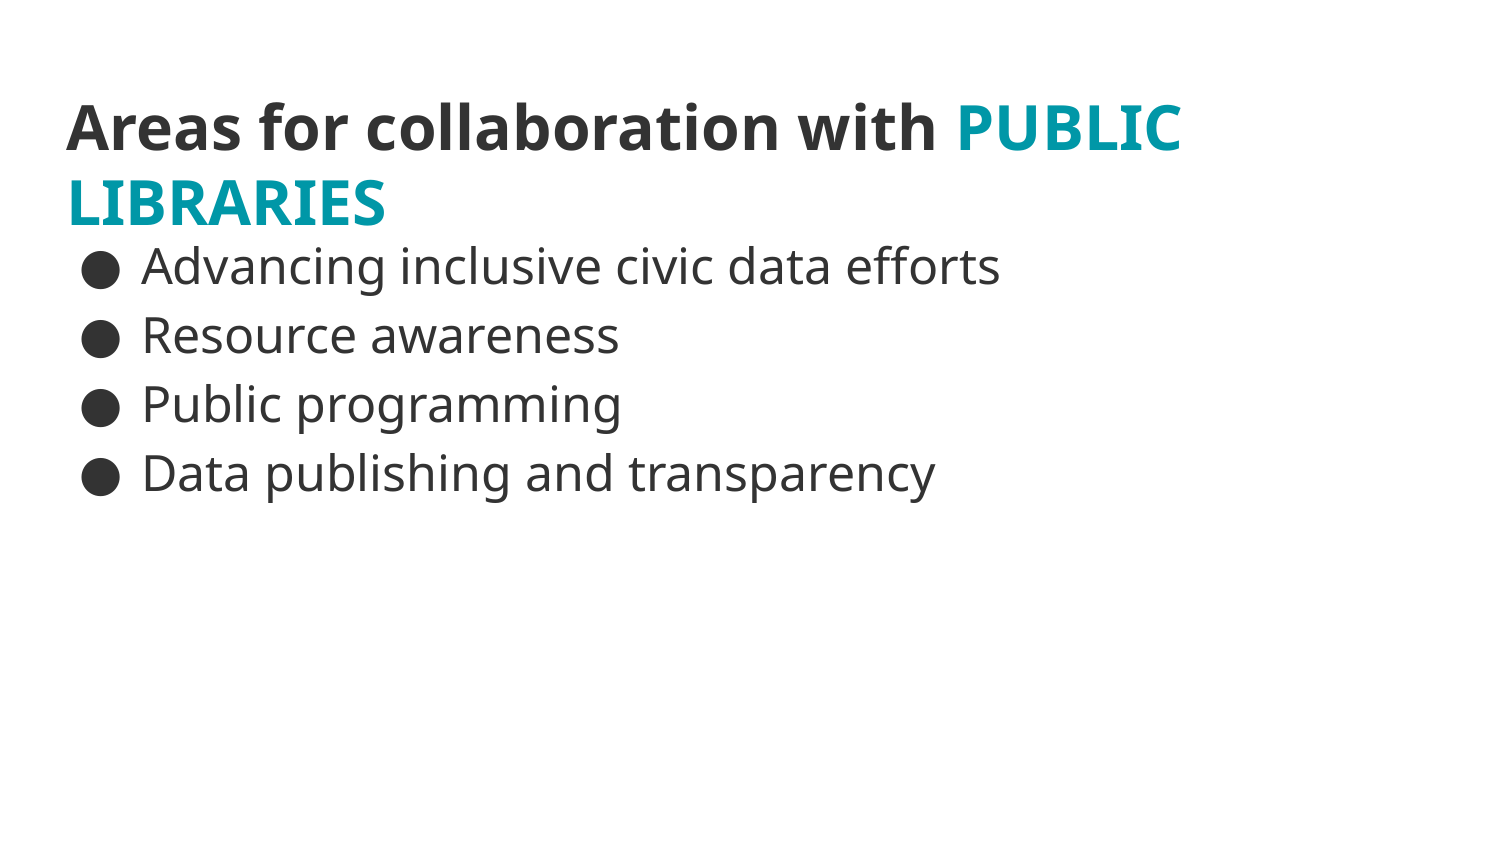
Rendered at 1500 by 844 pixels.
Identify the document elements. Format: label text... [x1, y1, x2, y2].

title Areas for collaboration with PUBLIC LIBRARIES [51, 72, 1449, 167]
list Advancing inclusive civic data efforts Resource awareness Public programming Data publishing and transparency [51, 210, 1449, 771]
